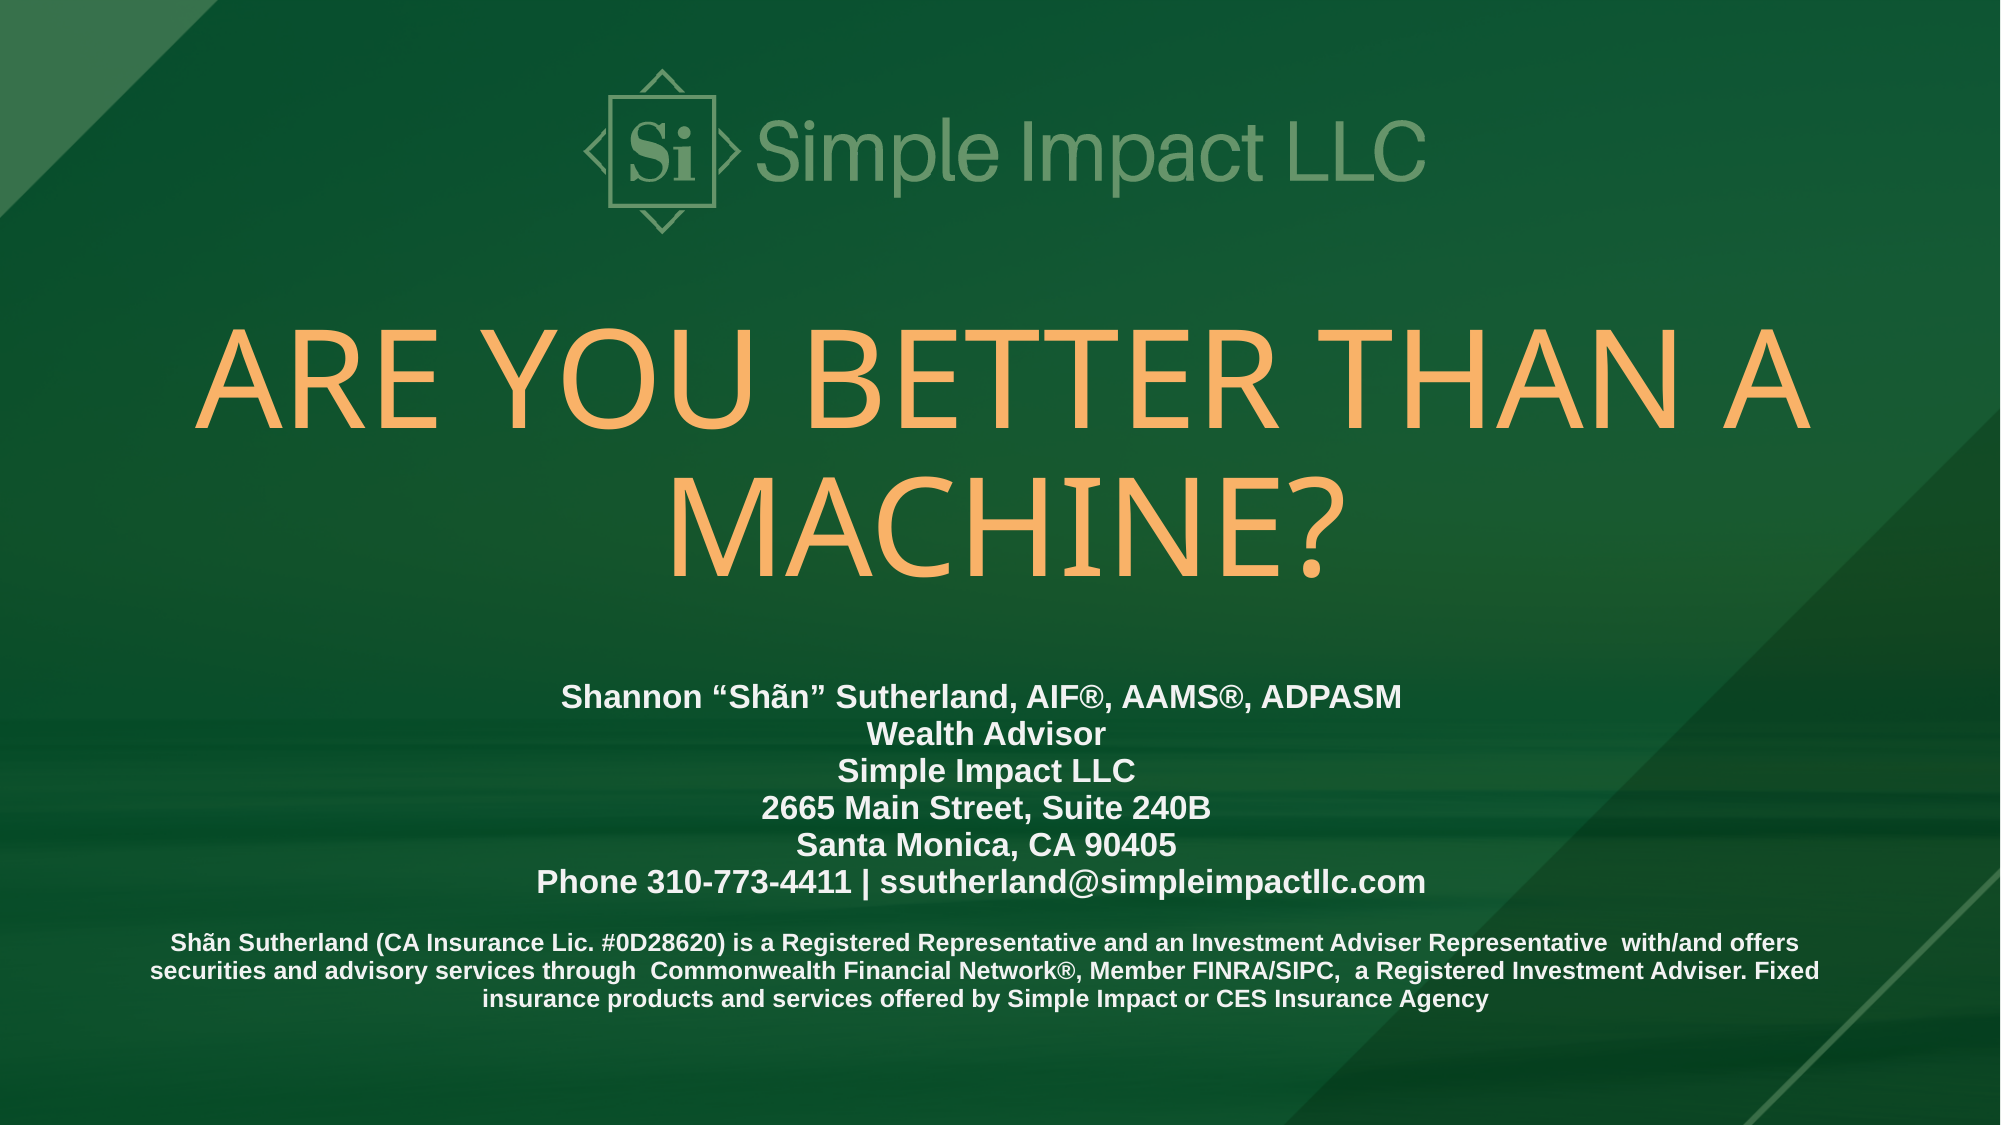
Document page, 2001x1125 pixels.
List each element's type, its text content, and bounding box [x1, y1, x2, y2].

table_header Shannon “Shãn” Sutherland, AIF®, AAMS®, ADPASM Wealth Advisor Simple Impact LLC 2665 Main Street, Suite 240B Santa Monica, CA 90405 Phone 310-773-4411 | ssutherland@simpleimpactllc.com Shãn Sutherland (CA Insurance Lic. #0D28620) is a Registered Representative and an Investment Adviser Representative with/and offers securities and advisory services through Commonwealth Financial Network®, Member FINRA/SIPC, a Registered Investment Adviser. Fixed insurance products and services offered by Simple Impact or CES Insurance Agency [131, 679, 1843, 1054]
picture [0, 0, 2001, 1125]
title ARE YOU BETTER THAN A MACHINE? [147, 439, 1861, 607]
